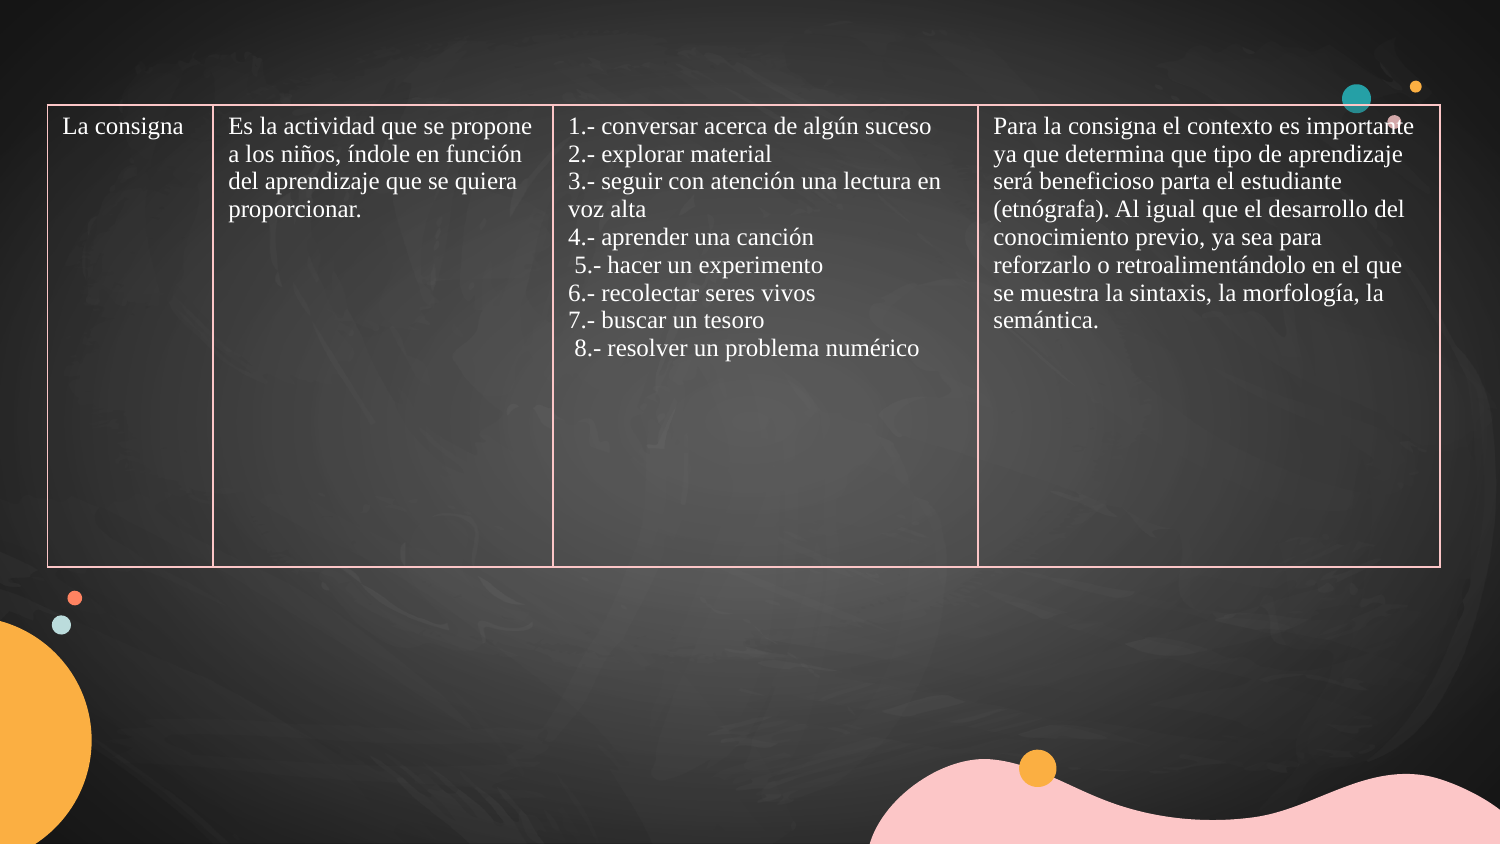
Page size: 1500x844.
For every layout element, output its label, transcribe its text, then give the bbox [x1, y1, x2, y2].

picture [0, 0, 1500, 844]
table_header La consigna [48, 106, 212, 566]
table_header Para la consigna el contexto es importante ya que determina que tipo de aprendizaje será beneficioso parta el estudiante (etnógrafa). Al igual que el desarrollo del conocimiento previo, ya sea para reforzarlo o retroalimentándolo en el que se muestra la sintaxis, la morfología, la semántica. [979, 106, 1439, 566]
table_header Es la actividad que se propone a los niños, índole en función del aprendizaje que se quiera proporcionar. [214, 106, 552, 566]
table_header 1.- conversar acerca de algún suceso 2.- explorar material 3.- seguir con atención una lectura en voz alta 4.- aprender una canción 5.- hacer un experimento 6.- recolectar seres vivos 7.- buscar un tesoro 8.- resolver un problema numérico [554, 106, 977, 566]
